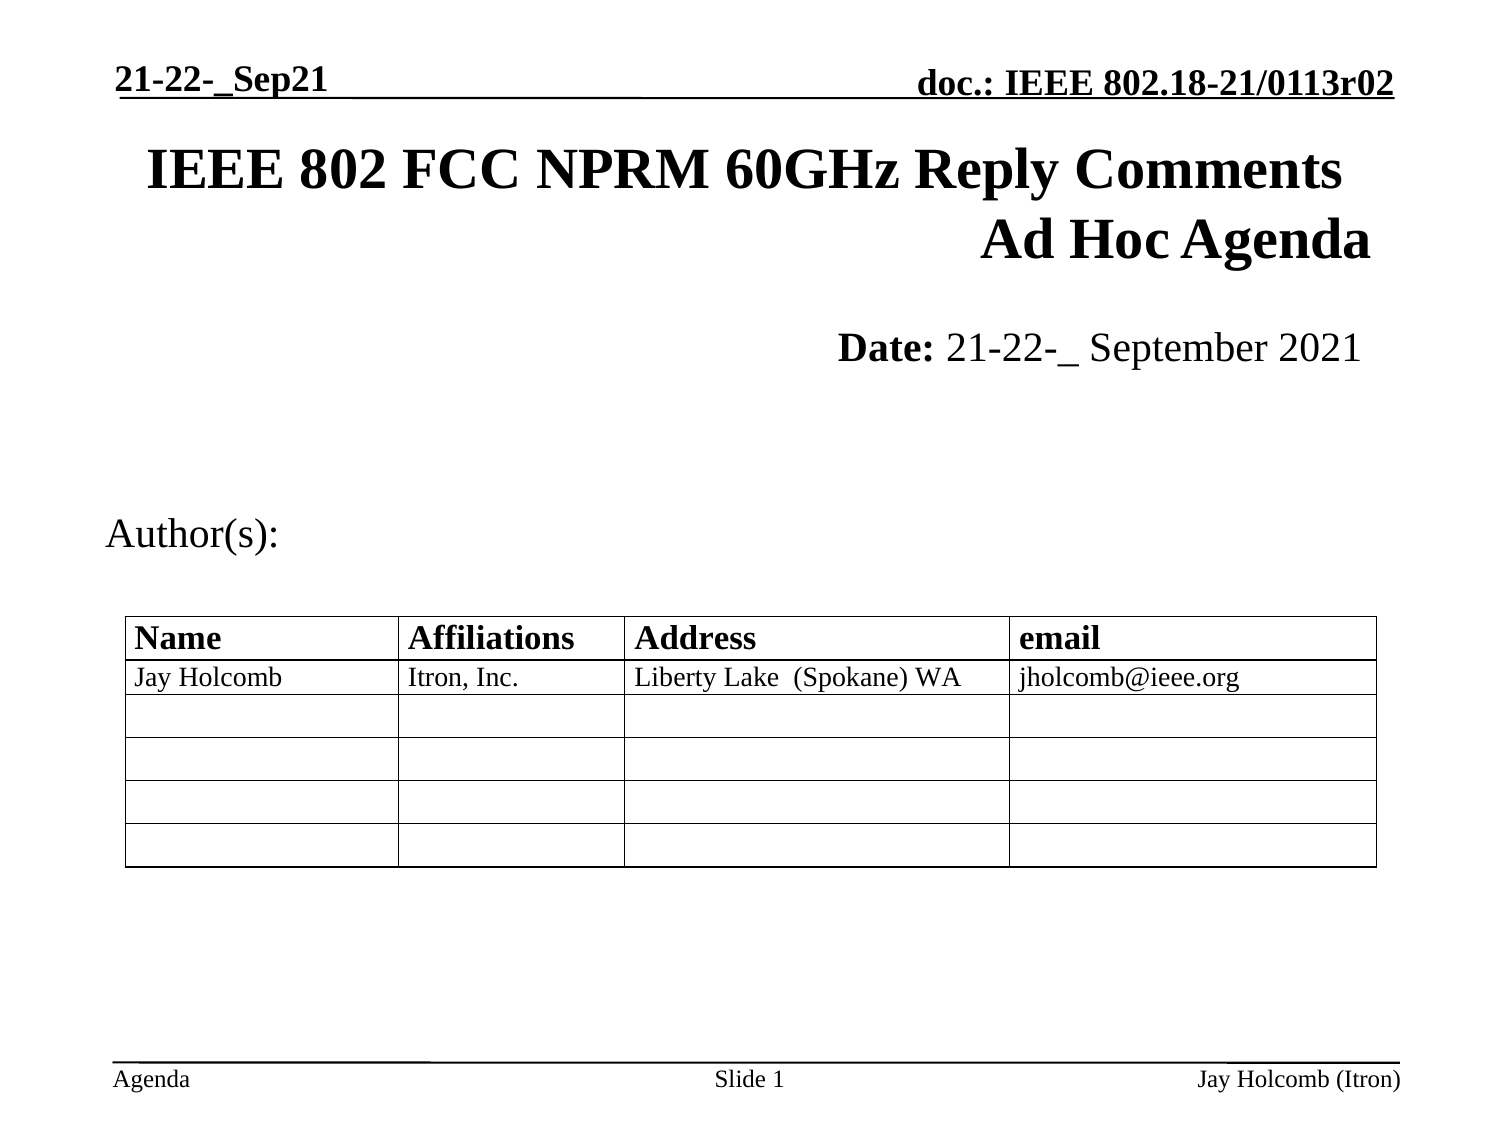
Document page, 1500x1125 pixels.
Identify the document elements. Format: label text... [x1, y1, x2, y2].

list Date: 21-22-_ September 2021 [102, 312, 1379, 440]
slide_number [114, 54, 493, 100]
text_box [111, 616, 1500, 1005]
text_box Author(s): [90, 498, 328, 562]
slide_number Slide 1 [699, 1061, 800, 1123]
title IEEE 802 FCC NPRM 60GHz Reply Comments Ad Hoc Agenda [112, 112, 1388, 288]
text_box 24 [1175, 349, 1256, 425]
footer Jay Holcomb (Itron) [902, 1061, 1402, 1093]
